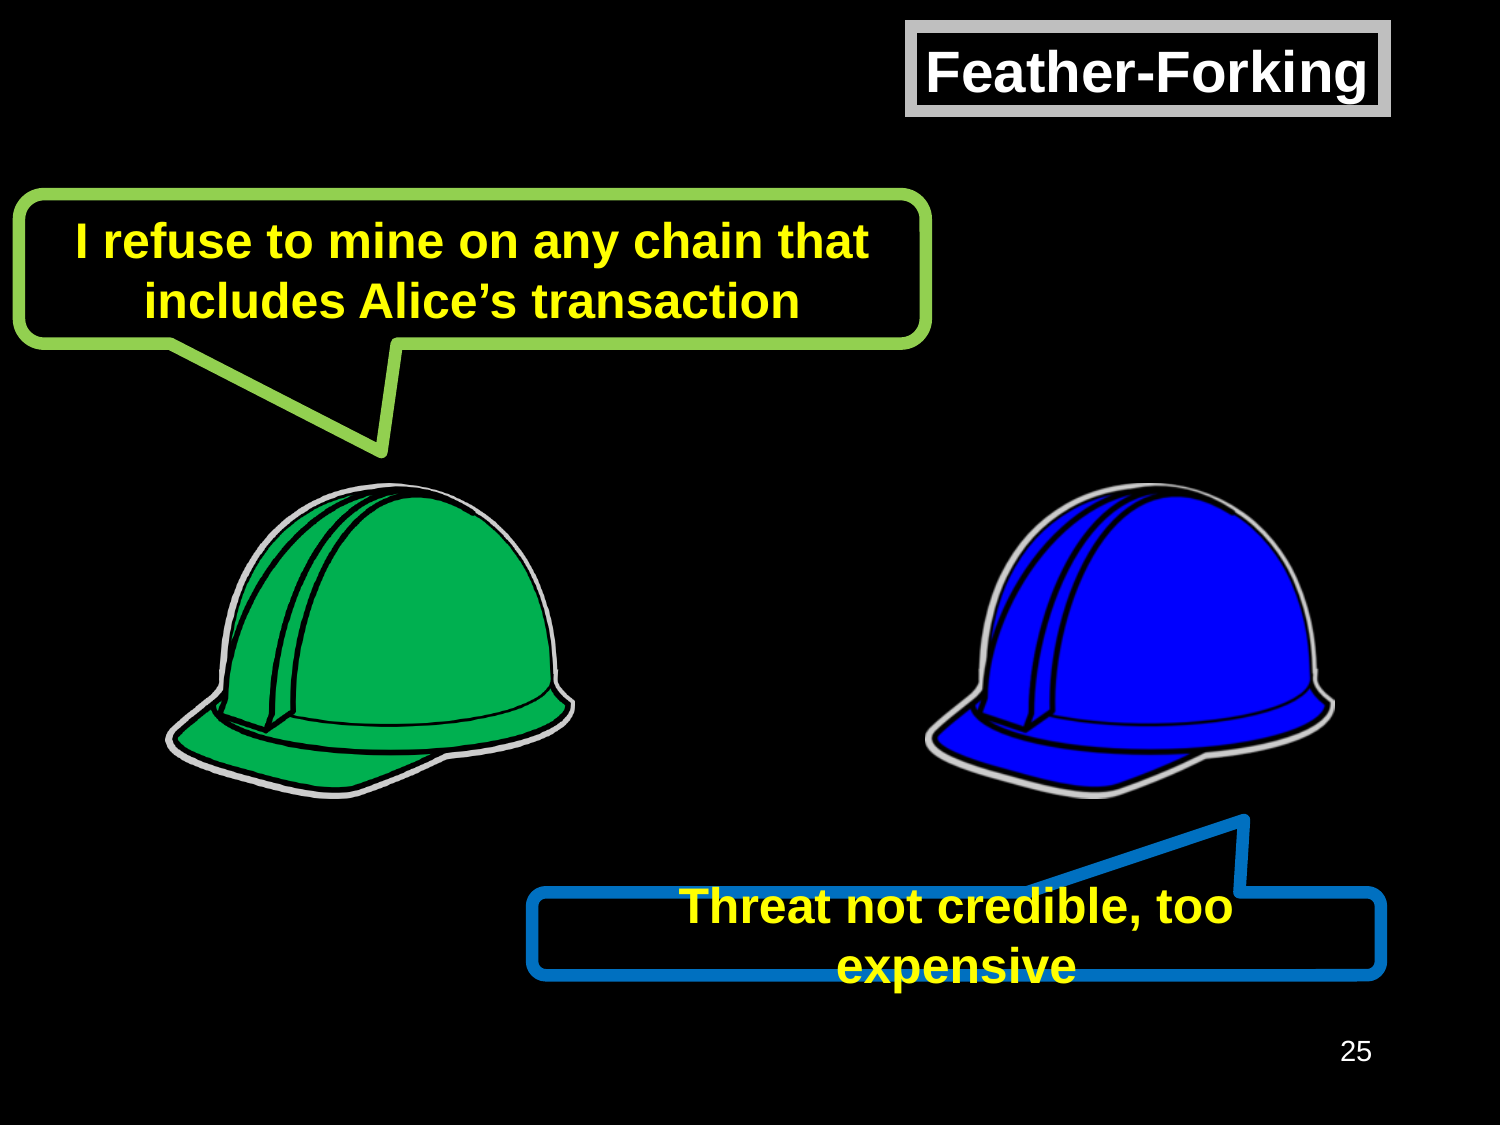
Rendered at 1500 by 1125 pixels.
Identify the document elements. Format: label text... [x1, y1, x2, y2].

text_box Feather-Forking [911, 26, 1385, 111]
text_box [165, 483, 1335, 799]
text_box Threat not credible, too expensive [532, 819, 1381, 976]
text_box I refuse to mine on any chain that includes Alice’s transaction [18, 194, 926, 453]
slide_number 25 [1074, 1024, 1388, 1101]
